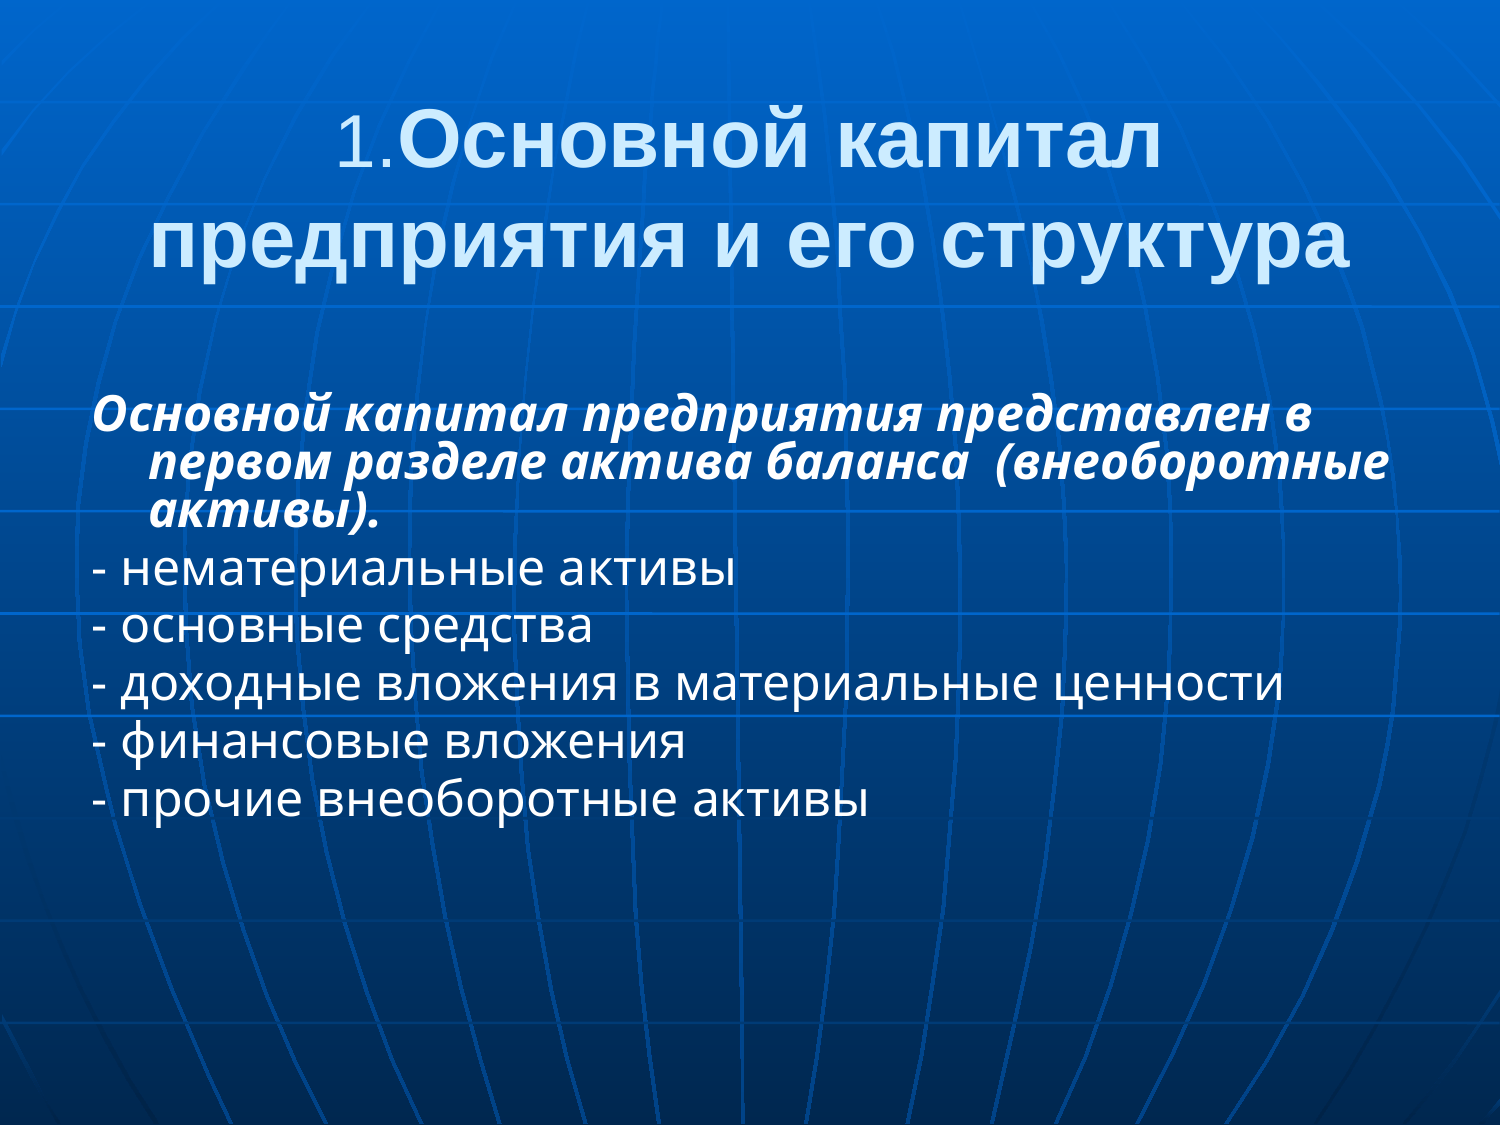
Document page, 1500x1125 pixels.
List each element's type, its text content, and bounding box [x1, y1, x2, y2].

title 1.Основной капитал предприятия и его структура [74, 45, 1426, 233]
list Основной капитал предприятия представлен в первом разделе актива баланса (внеоборотные активы). - нематериальные активы - основные средства - доходные вложения в материальные ценности - финансовые вложения - прочие внеоборотные активы [76, 385, 1428, 1006]
